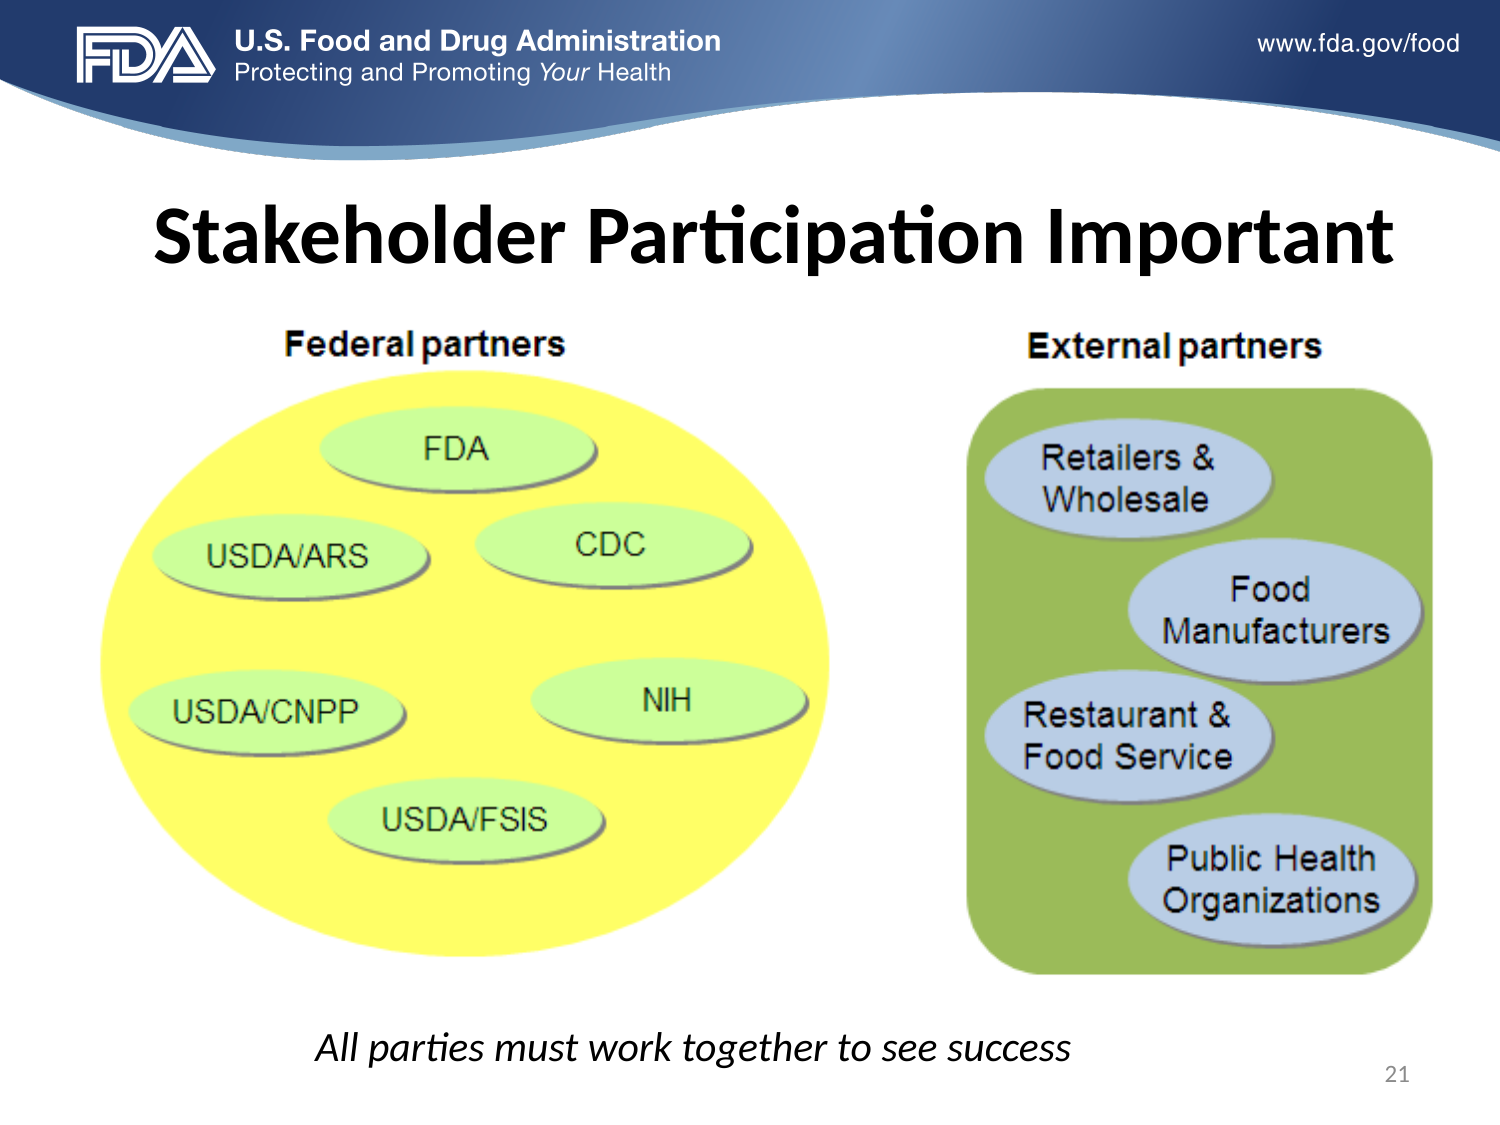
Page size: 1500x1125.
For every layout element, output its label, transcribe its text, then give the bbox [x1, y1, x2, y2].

list All parties must work together to see success [50, 1012, 1338, 1090]
title Stakeholder Participation Important [112, 162, 1438, 285]
picture [0, 0, 1500, 254]
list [74, 287, 1463, 995]
slide_number 21 [1074, 1042, 1425, 1103]
